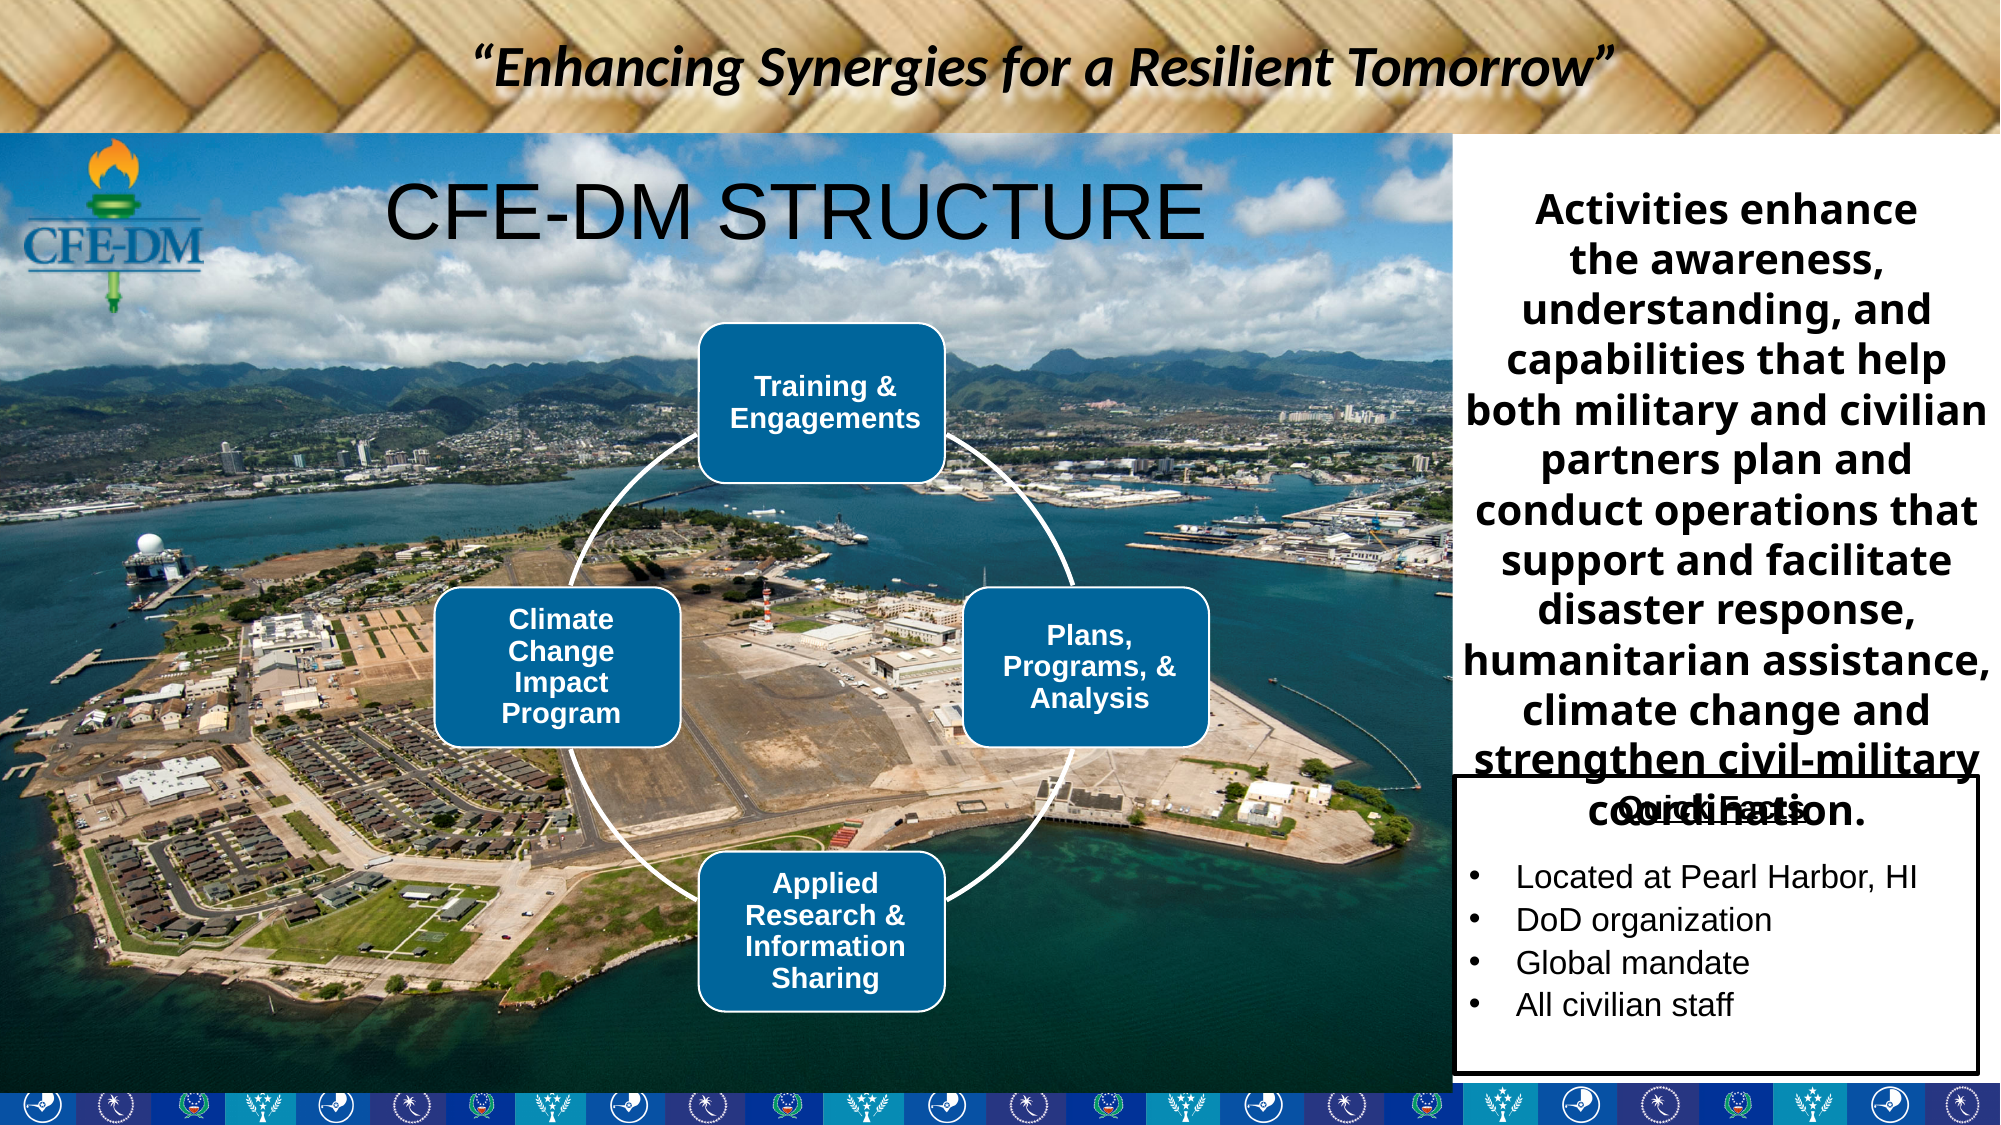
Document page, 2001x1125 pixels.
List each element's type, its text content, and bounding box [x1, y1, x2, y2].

picture [1487, 1098, 1495, 1111]
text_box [310, 322, 1333, 1012]
picture [1797, 1098, 1805, 1111]
picture [850, 1098, 858, 1111]
picture [1848, 1083, 2000, 1125]
picture [1512, 1097, 1521, 1111]
picture [1170, 1098, 1178, 1111]
picture [877, 1098, 886, 1111]
picture [248, 1098, 256, 1111]
picture [1822, 1097, 1831, 1111]
picture [272, 1096, 280, 1111]
picture [260, 1112, 265, 1122]
picture [1539, 1083, 1773, 1125]
picture [1195, 1097, 1204, 1111]
picture [864, 1112, 869, 1122]
picture [561, 1098, 568, 1111]
text_box Activities enhance the awareness, understanding, and capabilities that help both military and civilian partners plan and conduct operations that support and facilitate disaster response, humanitarian assistance, climate change and strengthen civil-military coordination. [1453, 265, 2000, 841]
picture [0, 0, 2000, 1125]
picture [550, 1112, 555, 1122]
text_box CFE-DM STRUCTURE [1453, 163, 2000, 265]
picture [538, 1098, 545, 1111]
text_box Quick Facts Located at Pearl Harbor, HI DoD organization Global mandate All civilian staff [1454, 841, 1979, 1074]
